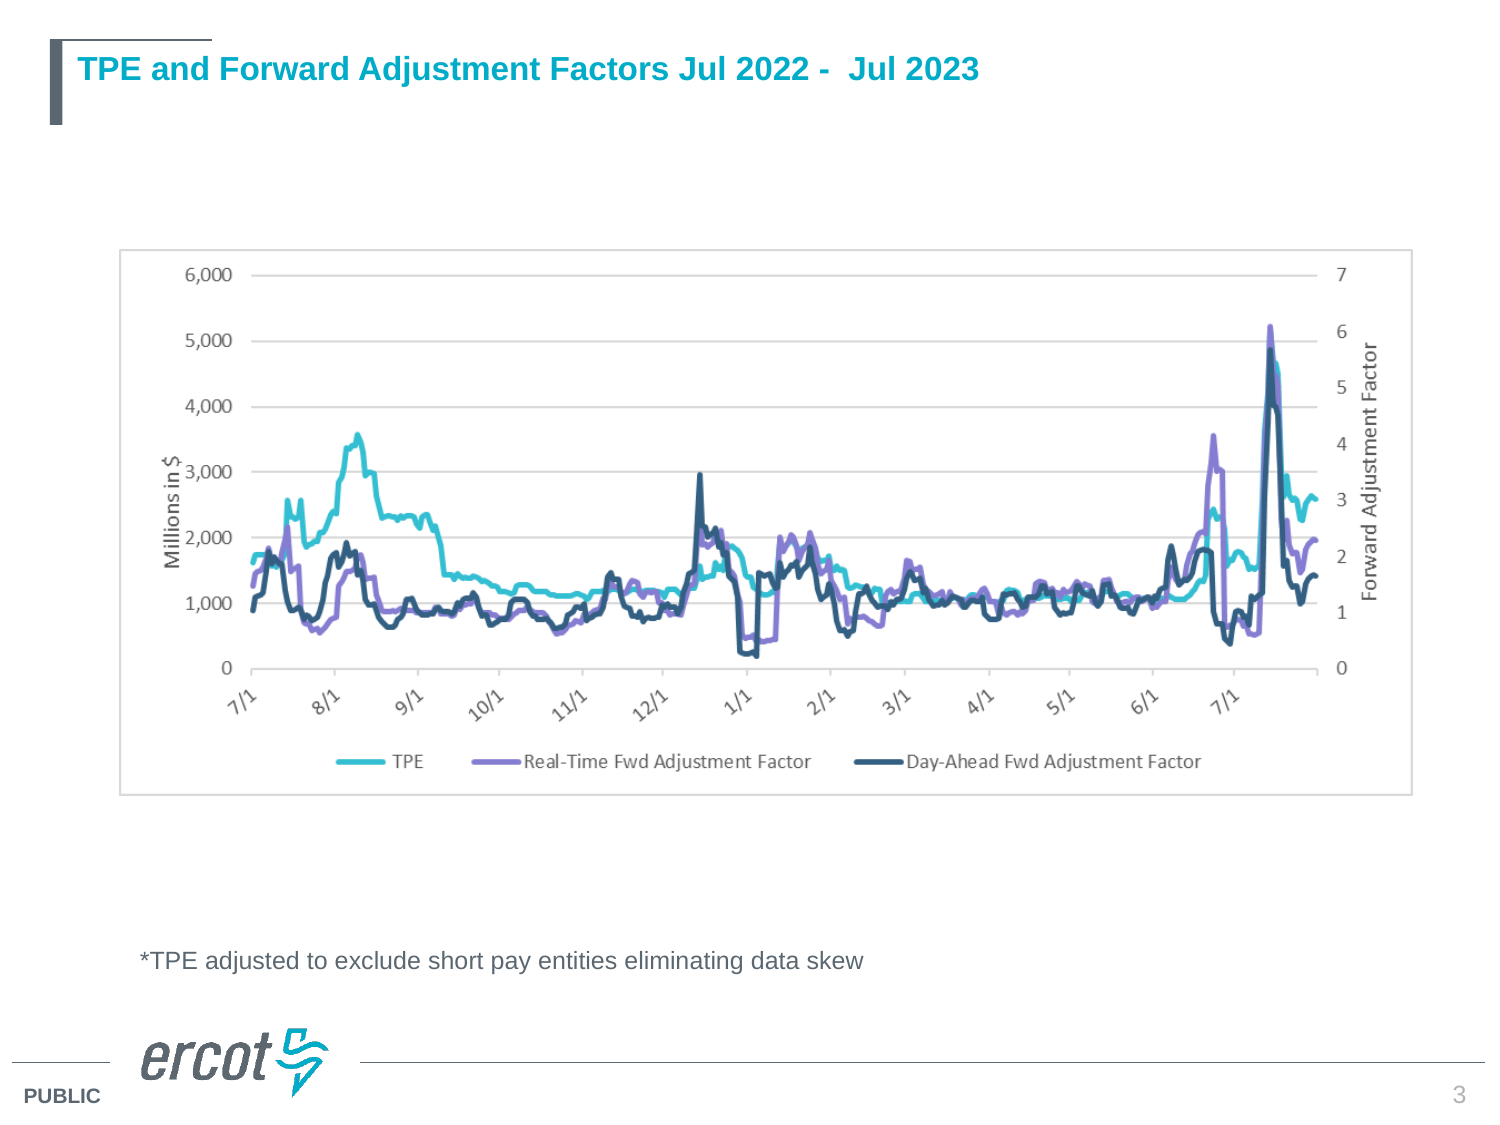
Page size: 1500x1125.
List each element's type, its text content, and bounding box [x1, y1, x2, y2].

picture [137, 1024, 332, 1100]
title TPE and Forward Adjustment Factors Jul 2022 - Jul 2023 [62, 39, 1450, 143]
slide_number 3 [1437, 1076, 1475, 1112]
text_box *TPE adjusted to exclude short pay entities eliminating data skew [124, 937, 1413, 983]
picture [118, 249, 1413, 796]
